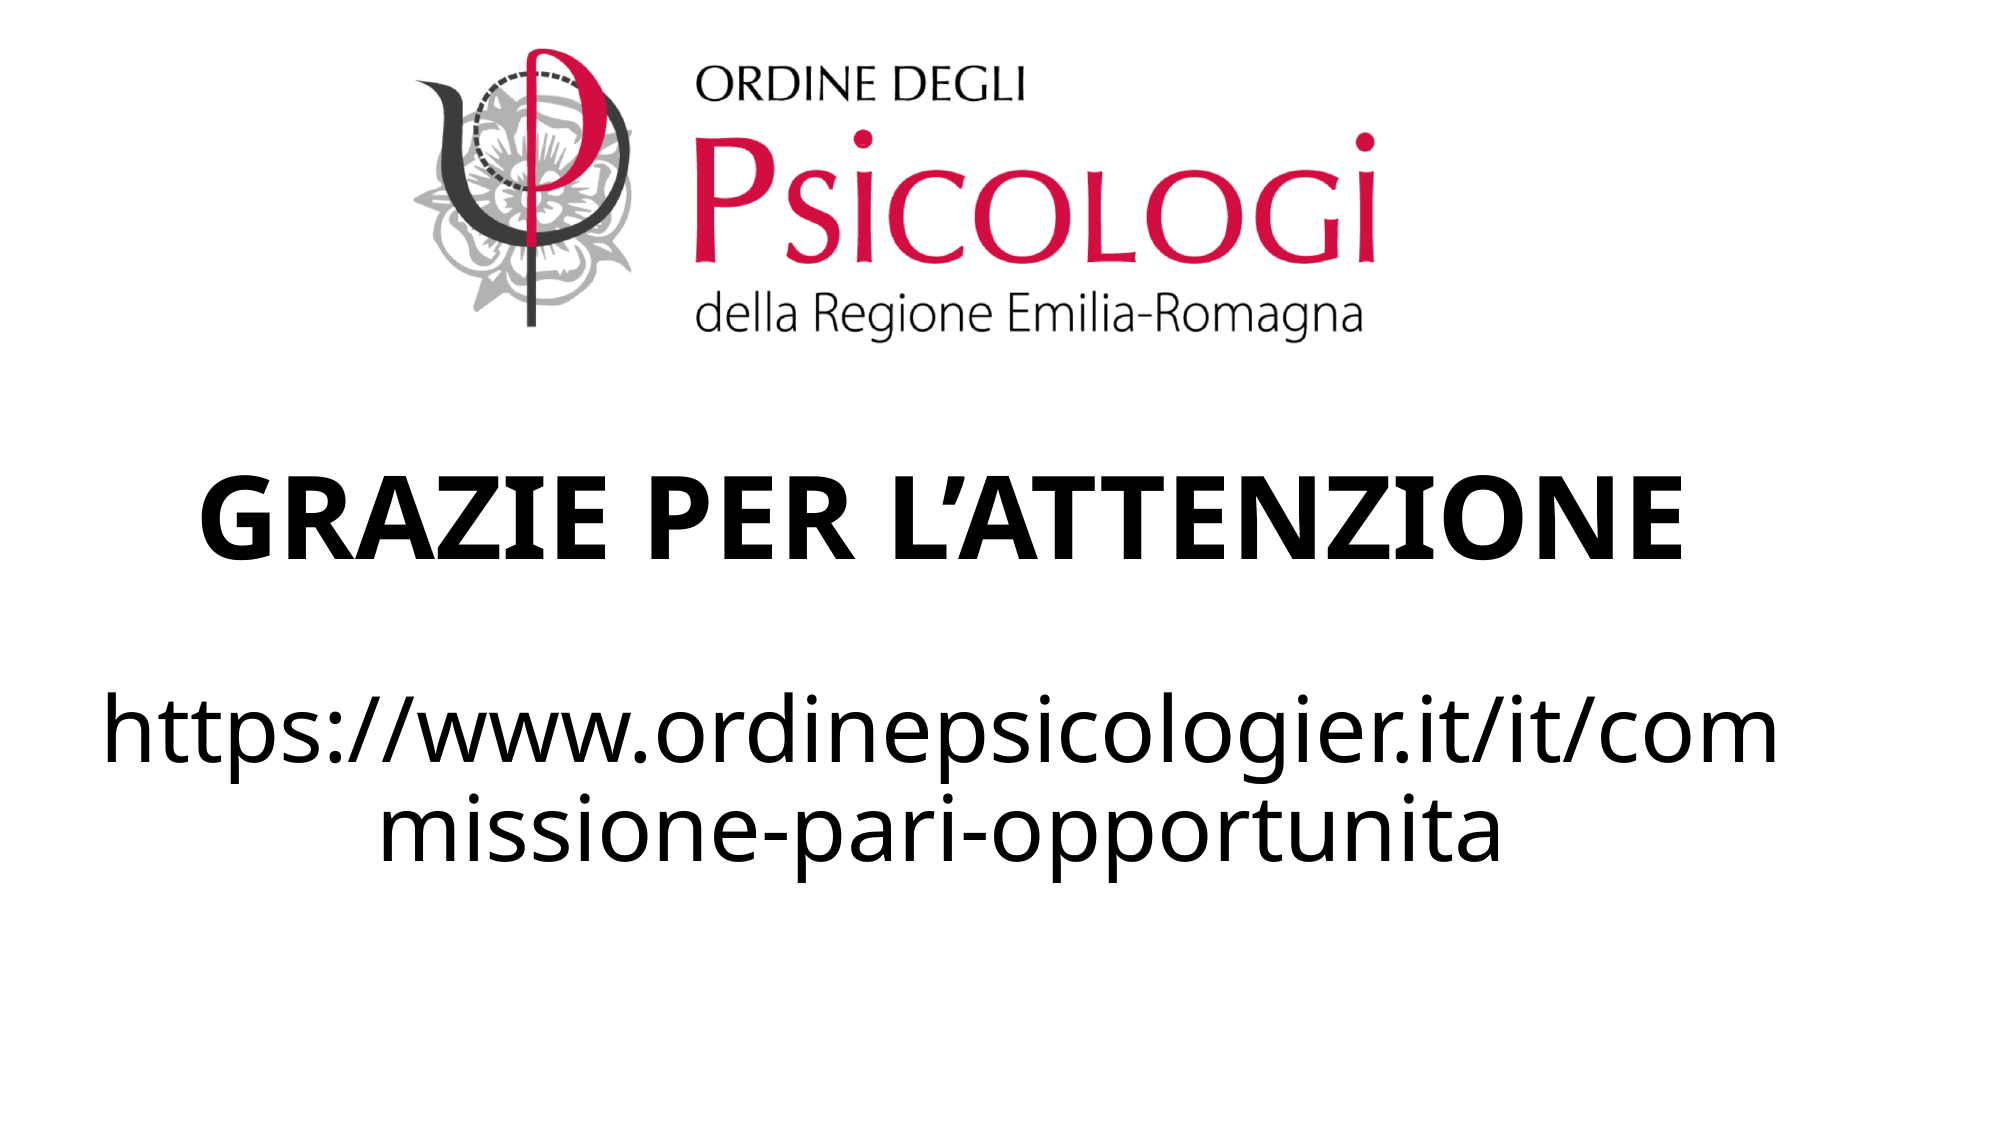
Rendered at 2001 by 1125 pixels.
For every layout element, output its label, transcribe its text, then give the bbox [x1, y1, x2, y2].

title GRAZIE PER L’ATTENZIONE https://www.ordinepsicologier.it/it/commissione-pari-opportunita [79, 440, 1805, 900]
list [352, 40, 1532, 366]
